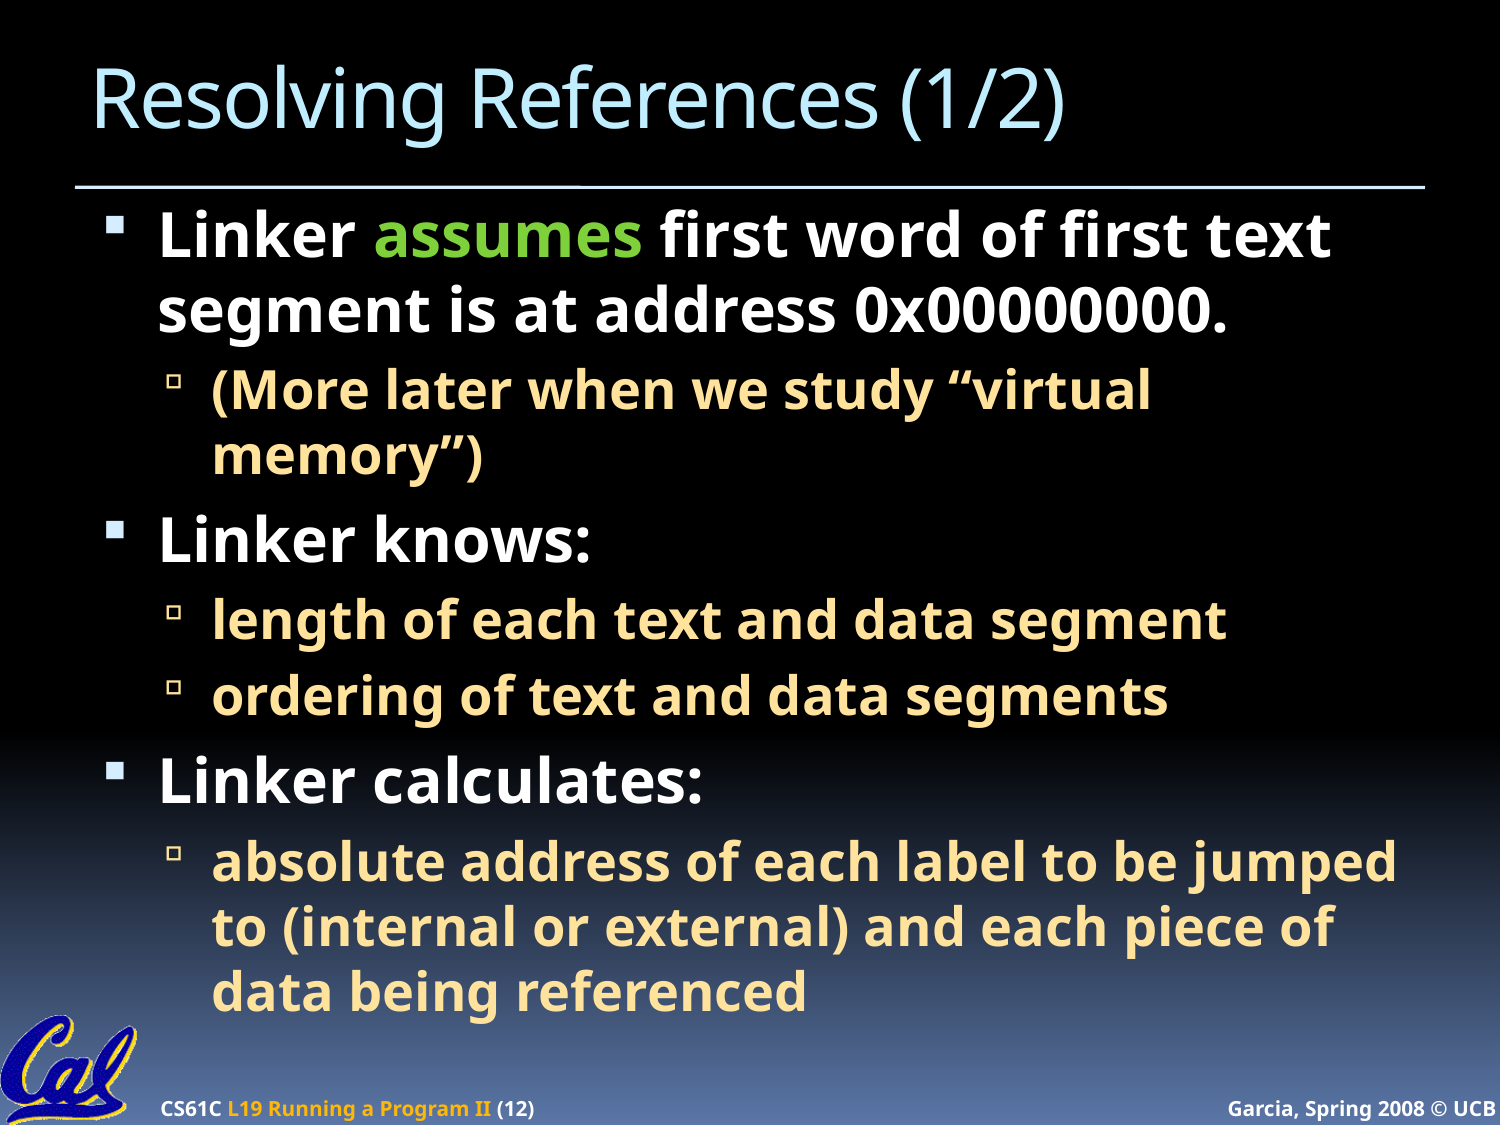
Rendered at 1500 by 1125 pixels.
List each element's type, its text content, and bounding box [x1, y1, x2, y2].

title Resolving References (1/2) [75, 37, 1425, 187]
list Linker assumes first word of first text segment is at address 0x00000000. (More later when we study “virtual memory”) Linker knows: length of each text and data segment ordering of text and data segments Linker calculates: absolute address of each label to be jumped to (internal or external) and each piece of data being referenced [74, 187, 1426, 1043]
picture [0, 1015, 140, 1125]
